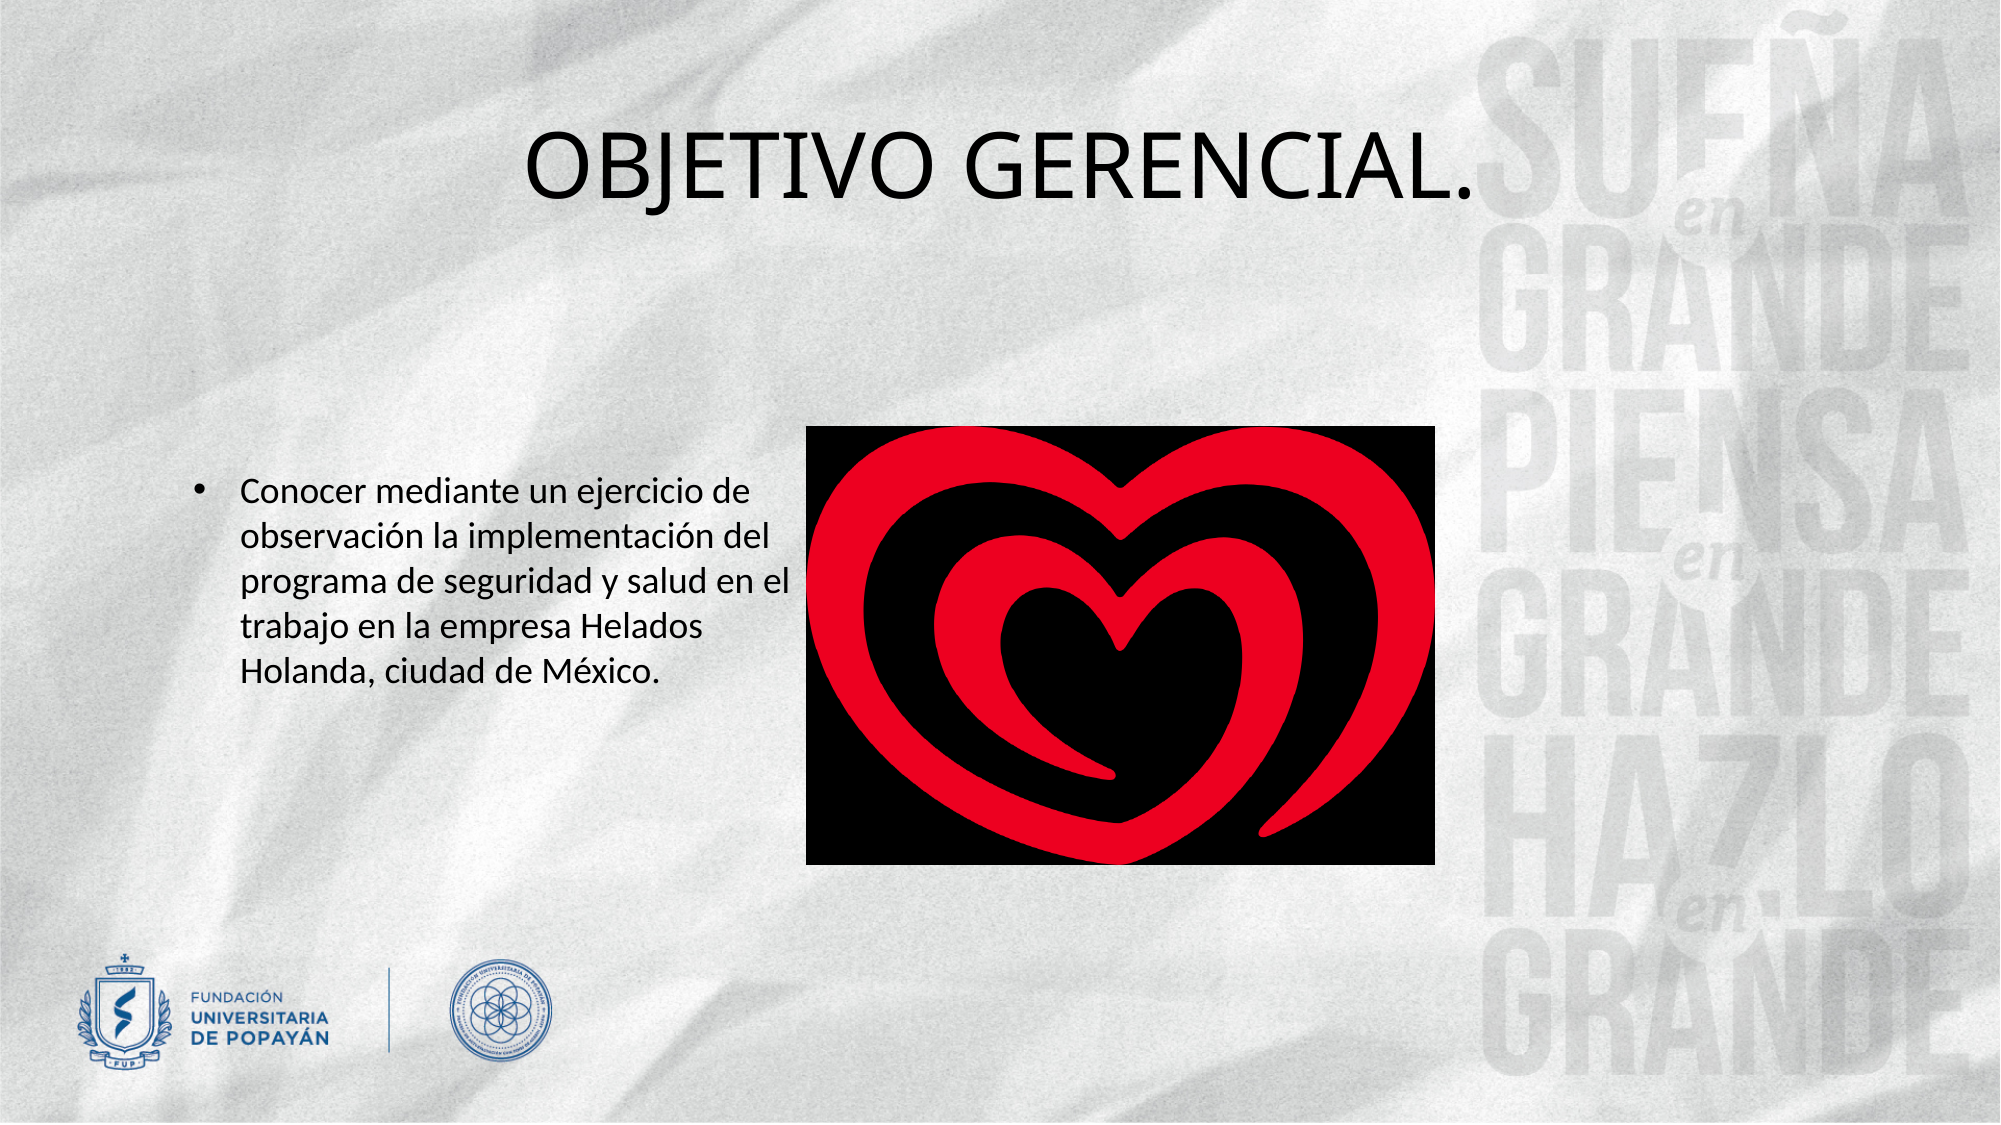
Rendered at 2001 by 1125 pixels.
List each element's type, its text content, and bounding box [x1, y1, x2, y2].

title OBJETIVO GERENCIAL. [137, 59, 1863, 278]
picture [0, 0, 2001, 1125]
text_box Conocer mediante un ejercicio de observación la implementación del programa de seguridad y salud en el trabajo en la empresa Helados Holanda, ciudad de México. [178, 458, 806, 744]
